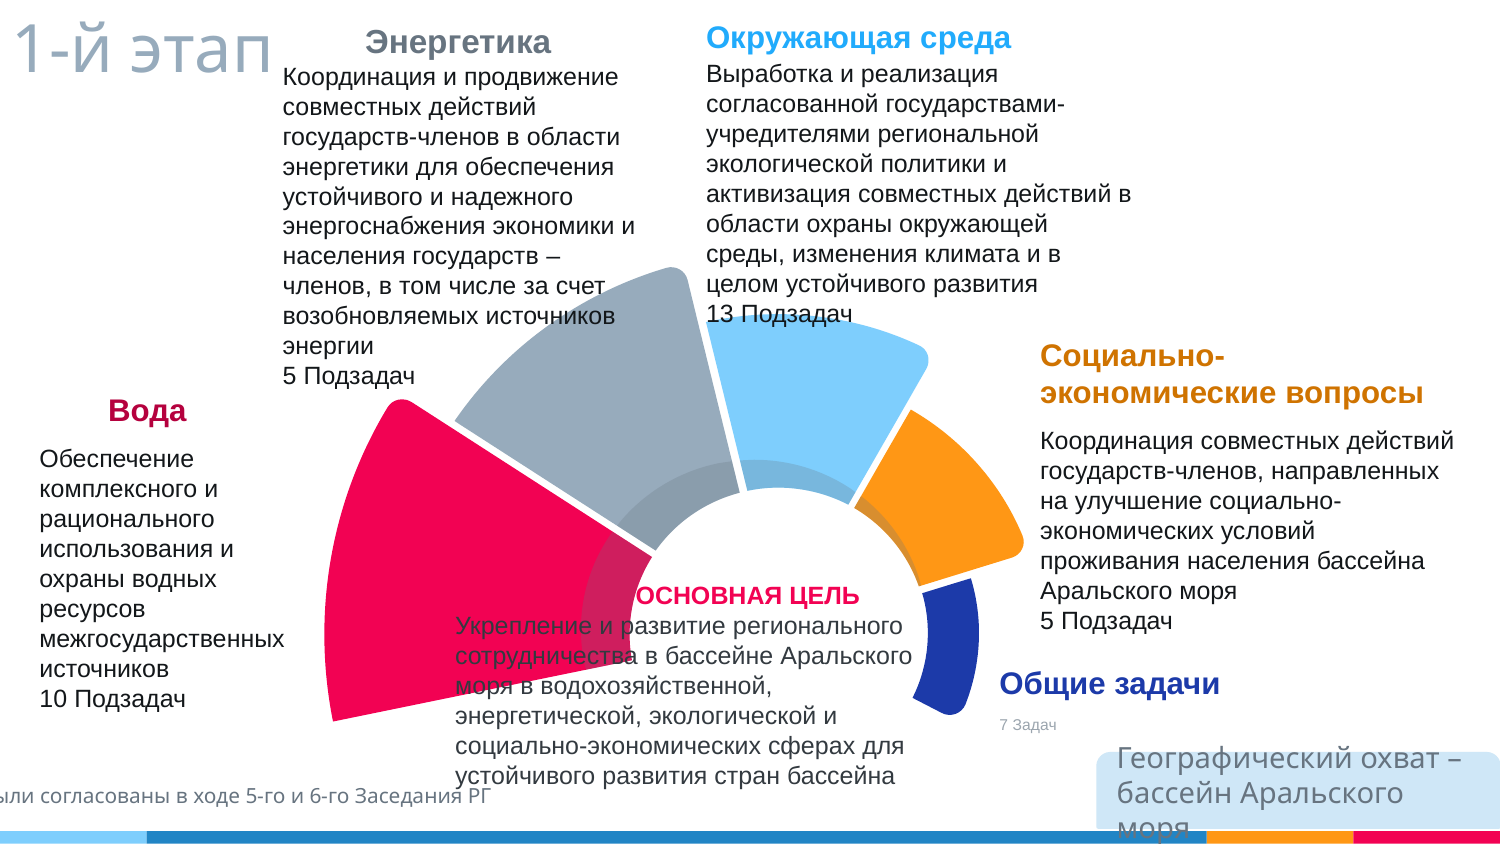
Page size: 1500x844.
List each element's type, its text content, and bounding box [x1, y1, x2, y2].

text_box ОСНОВНАЯ ЦЕЛЬ Укрепление и развитие регионального сотрудничества в бассейне Аральского моря в водохозяйственной, энергетической, экологической и социально-экономических сферах для устойчивого развития стран бассейна [455, 730, 929, 797]
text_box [999, 654, 1270, 742]
text_box Географический охват – бассейн Аральского моря [1096, 751, 1500, 829]
text_box Энергетика Координация и продвижение совместных действий государств-членов в области энергетики для обеспечения устойчивого и надежного энергоснабжения экономики и населения государств – членов, в том числе за счет возобновляемых источников энергии 5 Подзадач [282, 13, 641, 398]
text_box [705, 8, 1134, 339]
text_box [324, 266, 1025, 722]
text_box * Были согласованы в ходе 5-го и 6-го Заседания РГ [0, 767, 507, 811]
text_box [39, 367, 305, 724]
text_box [1039, 326, 1461, 645]
title 1-й этап [0, 0, 305, 101]
